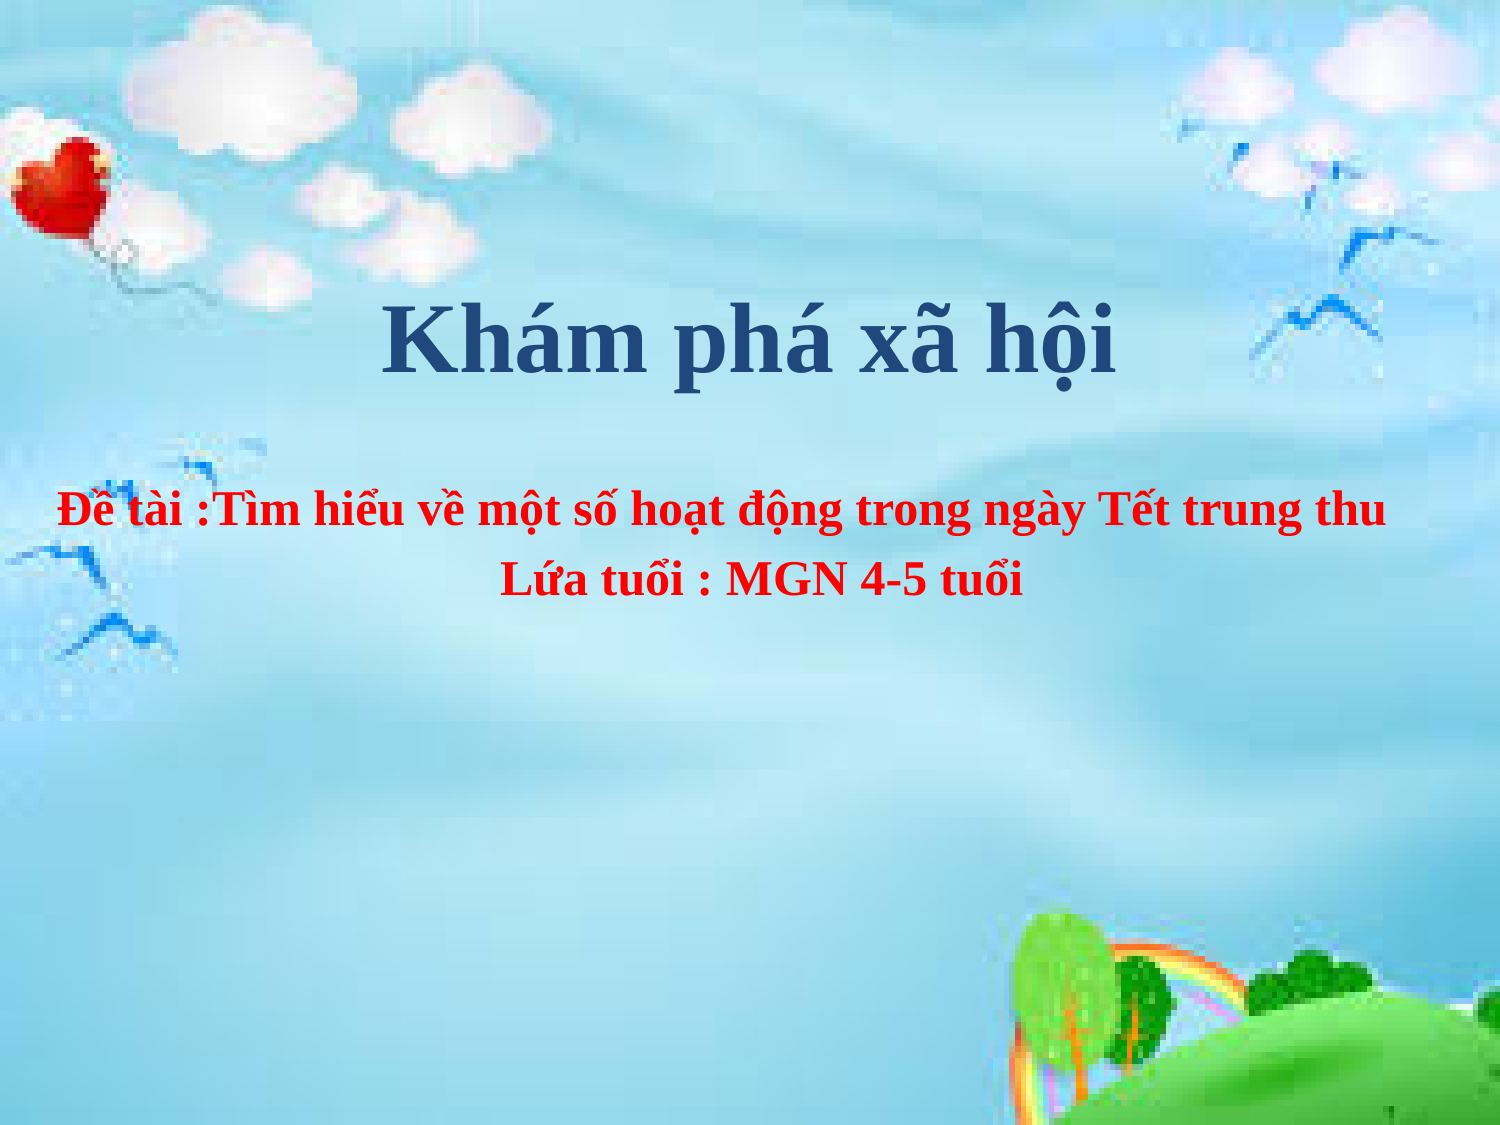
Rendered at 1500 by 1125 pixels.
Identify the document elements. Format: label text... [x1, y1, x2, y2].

subtitle Đề tài :Tìm hiểu về một số hoạt động trong ngày Tết trung thu Lứa tuổi : MGN 4-5 tuổi [41, 468, 1483, 756]
picture [0, 0, 1500, 1125]
title Khám phá xã hội [123, 230, 1376, 434]
